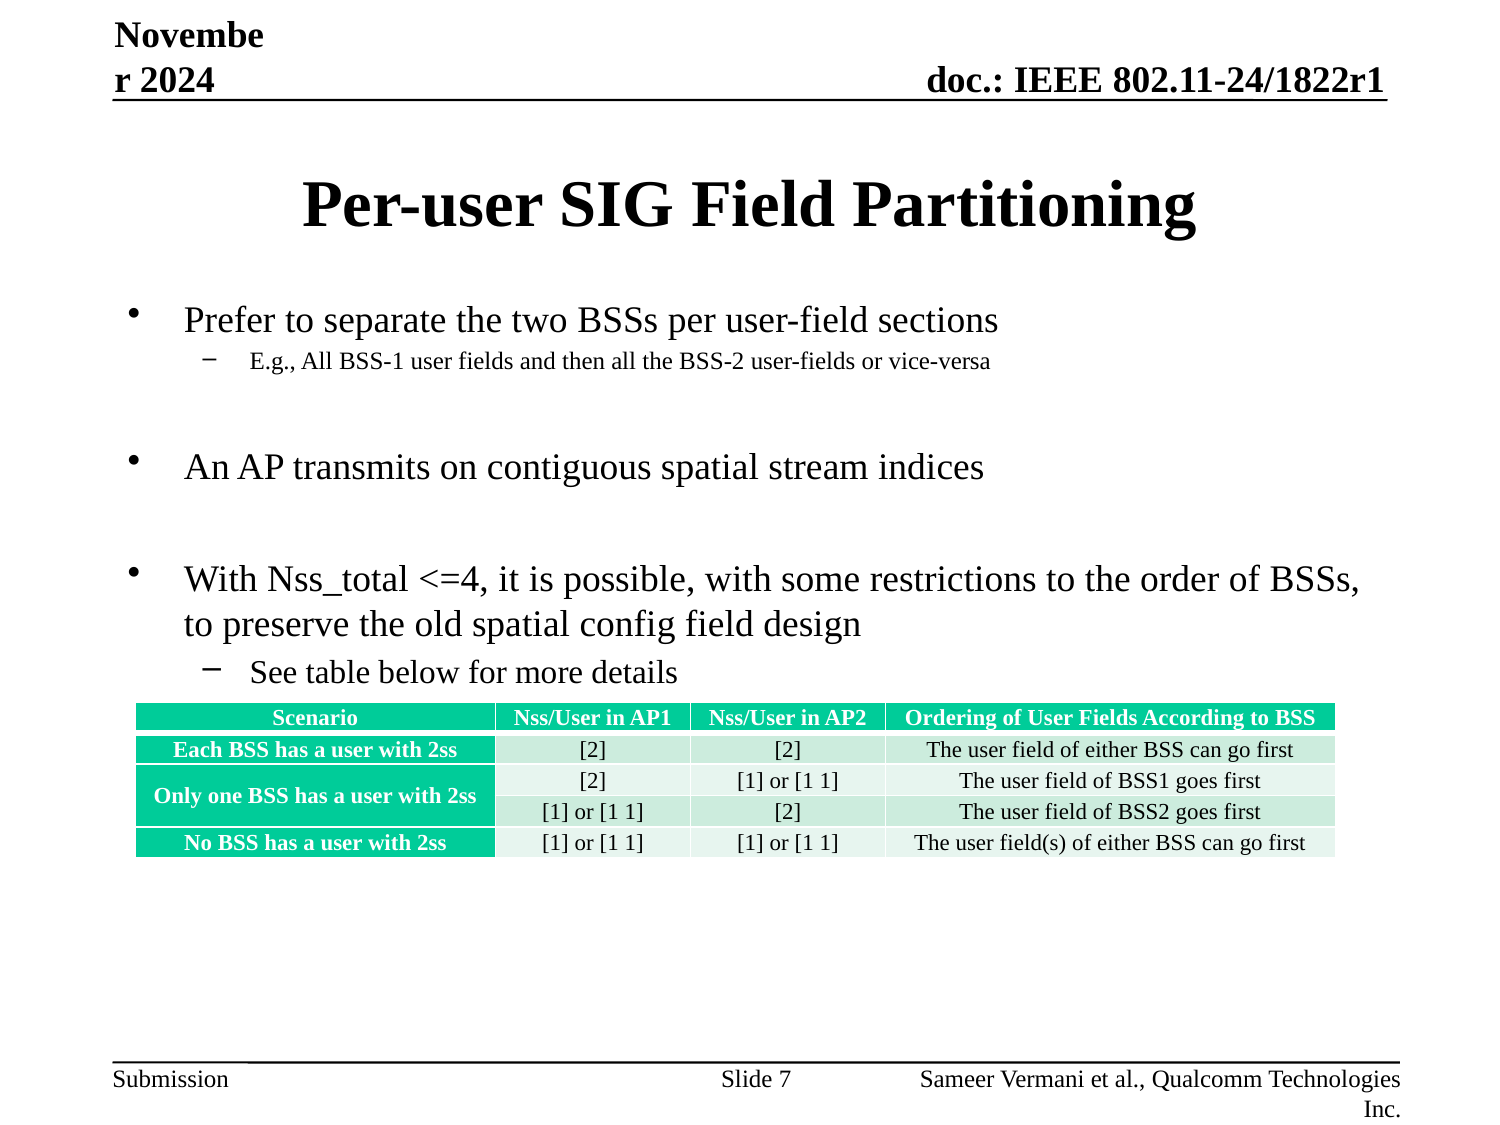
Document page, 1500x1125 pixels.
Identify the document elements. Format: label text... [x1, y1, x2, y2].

table_cell The user field of BSS1 goes first [886, 765, 1335, 795]
list Prefer to separate the two BSSs per user-field sections E.g., All BSS-1 user fields and then all the BSS-2 user-fields or vice-versa An AP transmits on contiguous spatial stream indices With Nss_total <=4, it is possible, with some restrictions to the order of BSSs, to preserve the old spatial config field design See table below for more details [112, 288, 1388, 1001]
slide_number Slide 7 [712, 1061, 800, 1093]
title Per-user SIG Field Partitioning [112, 112, 1388, 288]
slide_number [114, 54, 272, 101]
table_cell The user field of either BSS can go first [886, 736, 1335, 763]
table_cell The user field(s) of either BSS can go first [886, 828, 1335, 857]
table_cell [2] [691, 796, 885, 826]
table_cell [1] or [1 1] [496, 828, 690, 857]
table_cell The user field of BSS2 goes first [886, 796, 1335, 826]
table_cell Each BSS has a user with 2ss [136, 736, 495, 763]
table_cell No BSS has a user with 2ss [136, 828, 495, 857]
table_header Scenario [136, 703, 495, 730]
table_cell [2] [496, 765, 690, 795]
footer Sameer Vermani et al., Qualcomm Technologies Inc. [892, 1061, 1402, 1093]
table_header Nss/User in AP1 [496, 703, 690, 730]
table_cell [2] [691, 736, 885, 763]
table_cell [1] or [1 1] [496, 796, 690, 826]
table_cell Only one BSS has a user with 2ss [136, 765, 495, 826]
table_cell [1] or [1 1] [691, 765, 885, 795]
table_cell [2] [496, 736, 690, 763]
table_header Nss/User in AP2 [691, 703, 885, 730]
table_header Ordering of User Fields According to BSS [886, 703, 1335, 730]
table_cell [1] or [1 1] [691, 828, 885, 857]
